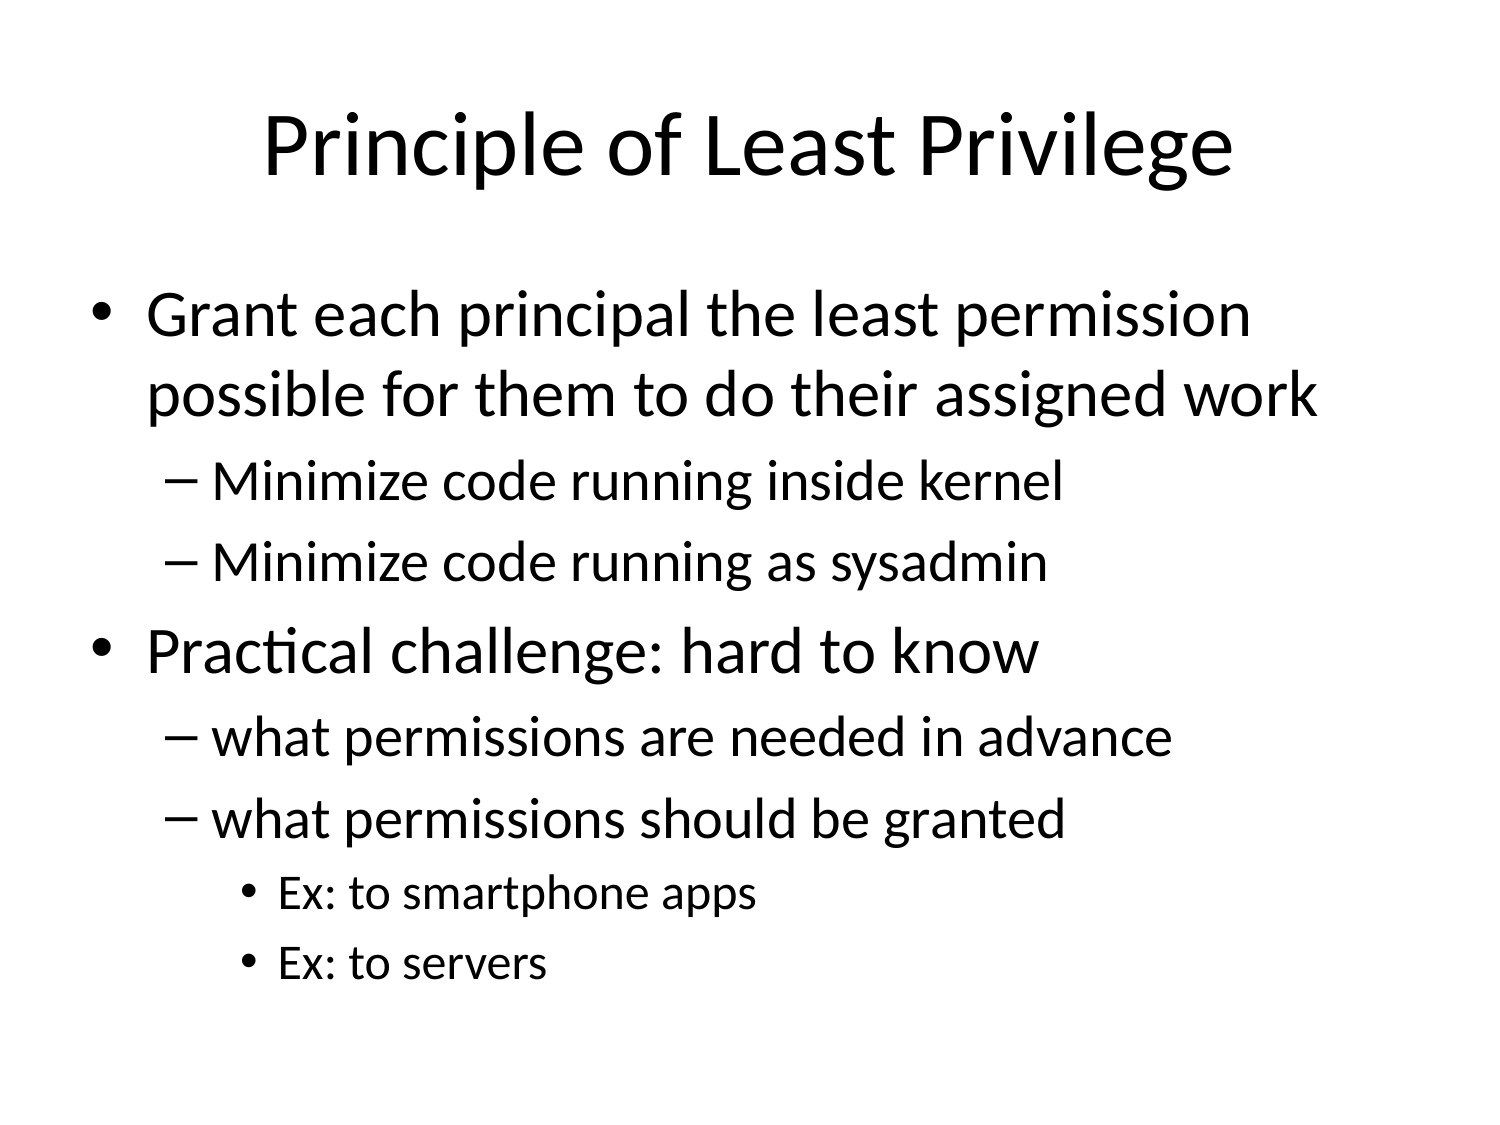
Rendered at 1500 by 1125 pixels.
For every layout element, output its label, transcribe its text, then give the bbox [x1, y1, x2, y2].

list Grant each principal the least permission possible for them to do their assigned work Minimize code running inside kernel Minimize code running as sysadmin Practical challenge: hard to know what permissions are needed in advance what permissions should be granted Ex: to smartphone apps Ex: to servers [75, 262, 1425, 1077]
title Principle of Least Privilege [75, 45, 1425, 233]
